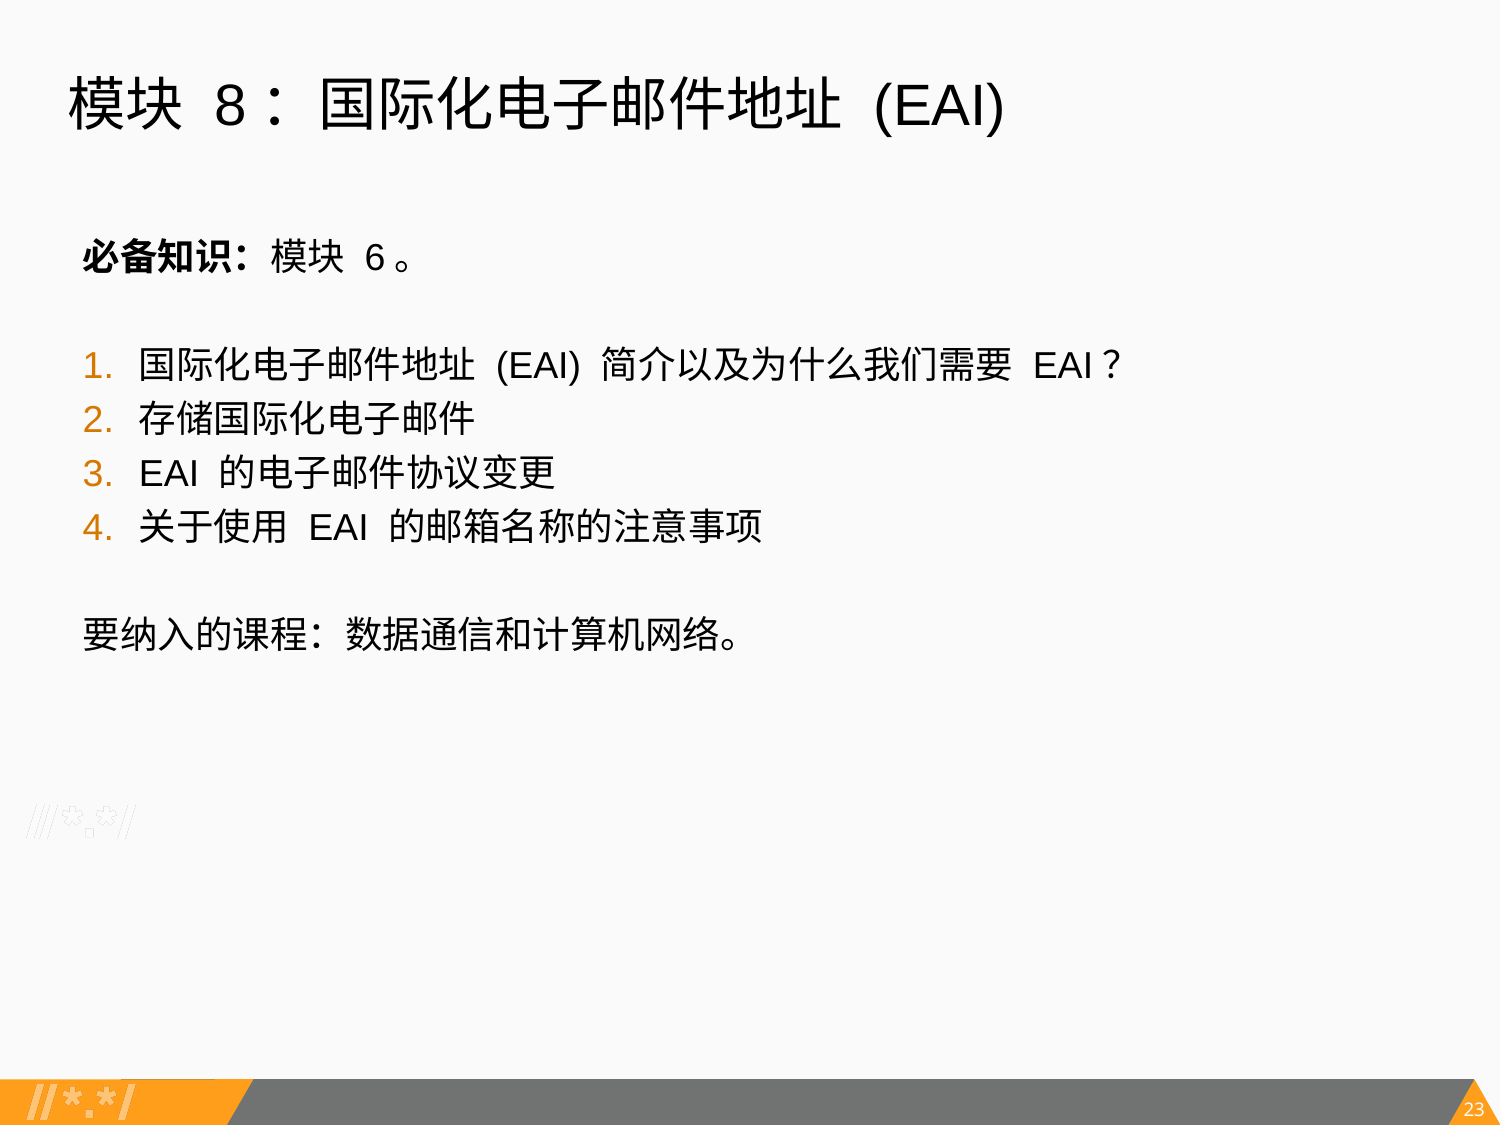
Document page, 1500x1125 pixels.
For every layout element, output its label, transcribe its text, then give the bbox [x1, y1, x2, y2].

list 必备知识：模块 6。 国际化电子邮件地址 (EAI) 简介以及为什么我们需要 EAI？ 存储国际化电子邮件 EAI 的电子邮件协议变更 关于使用 EAI 的邮箱名称的注意事项 要纳入的课程：数据通信和计算机网络。 [52, 216, 1448, 975]
title 模块 8：国际化电子邮件地址 (EAI) [52, 45, 1439, 216]
